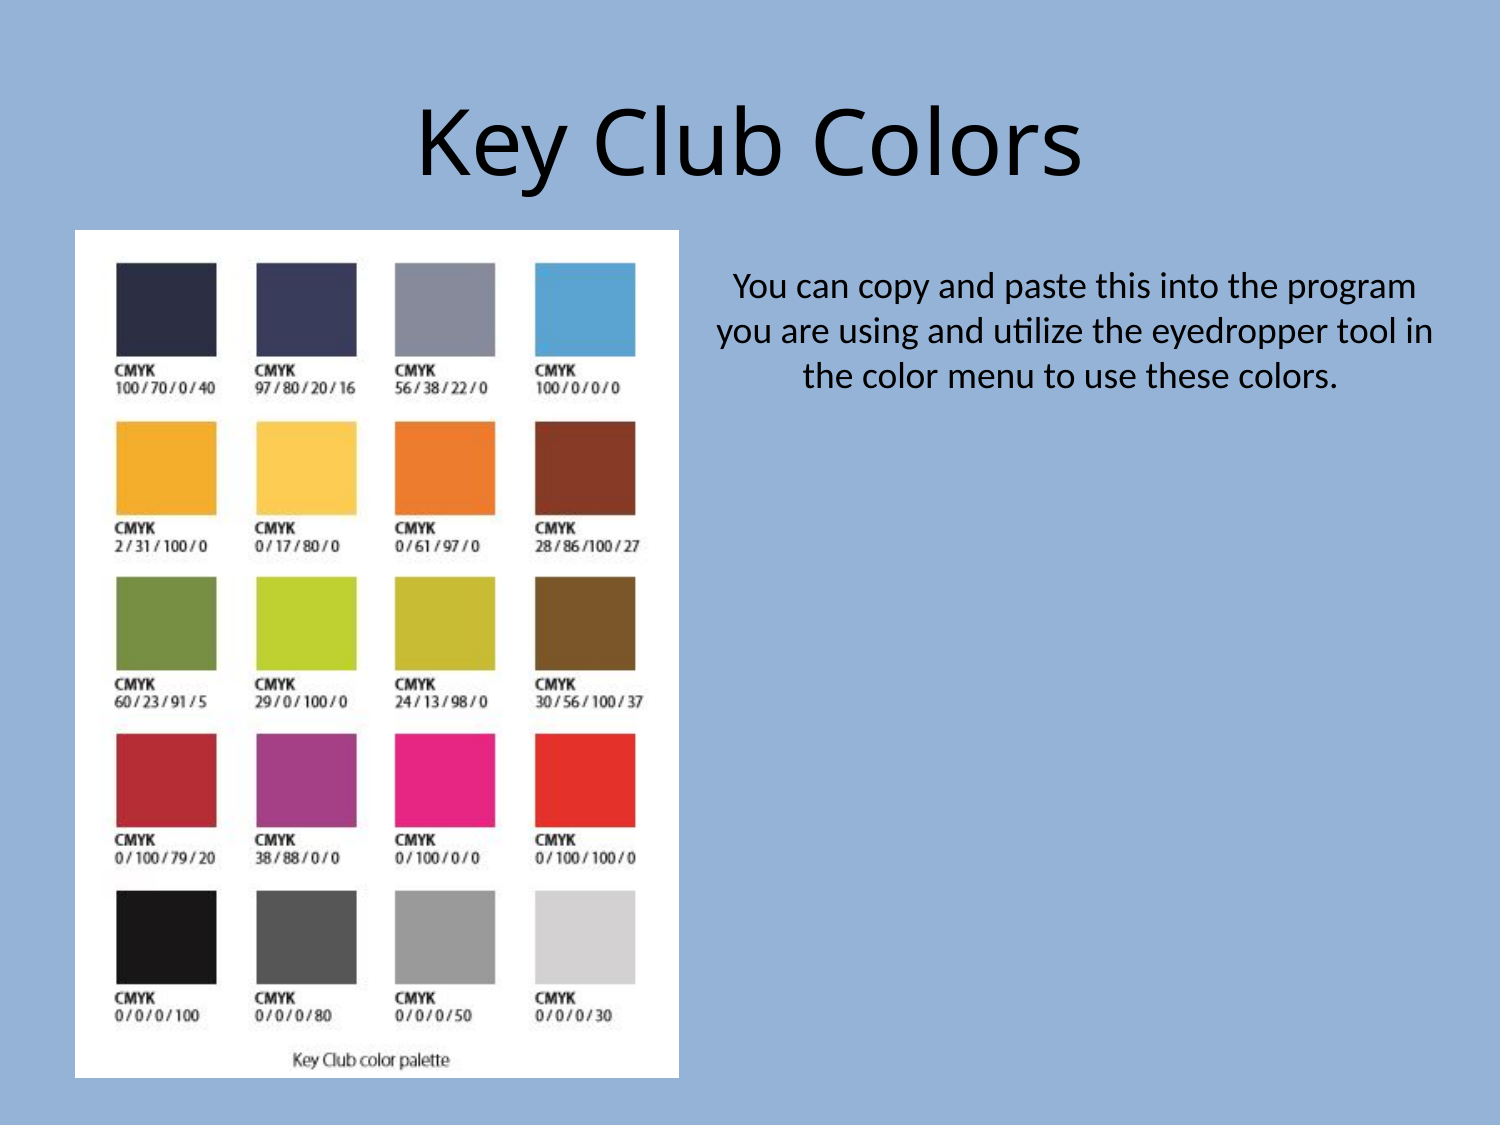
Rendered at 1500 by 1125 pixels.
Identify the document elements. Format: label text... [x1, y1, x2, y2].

text_box You can copy and paste this into the program you are using and utilize the eyedropper tool in the color menu to use these colors. [699, 253, 1452, 404]
picture [74, 229, 679, 1078]
title Key Club Colors [75, 45, 1425, 233]
